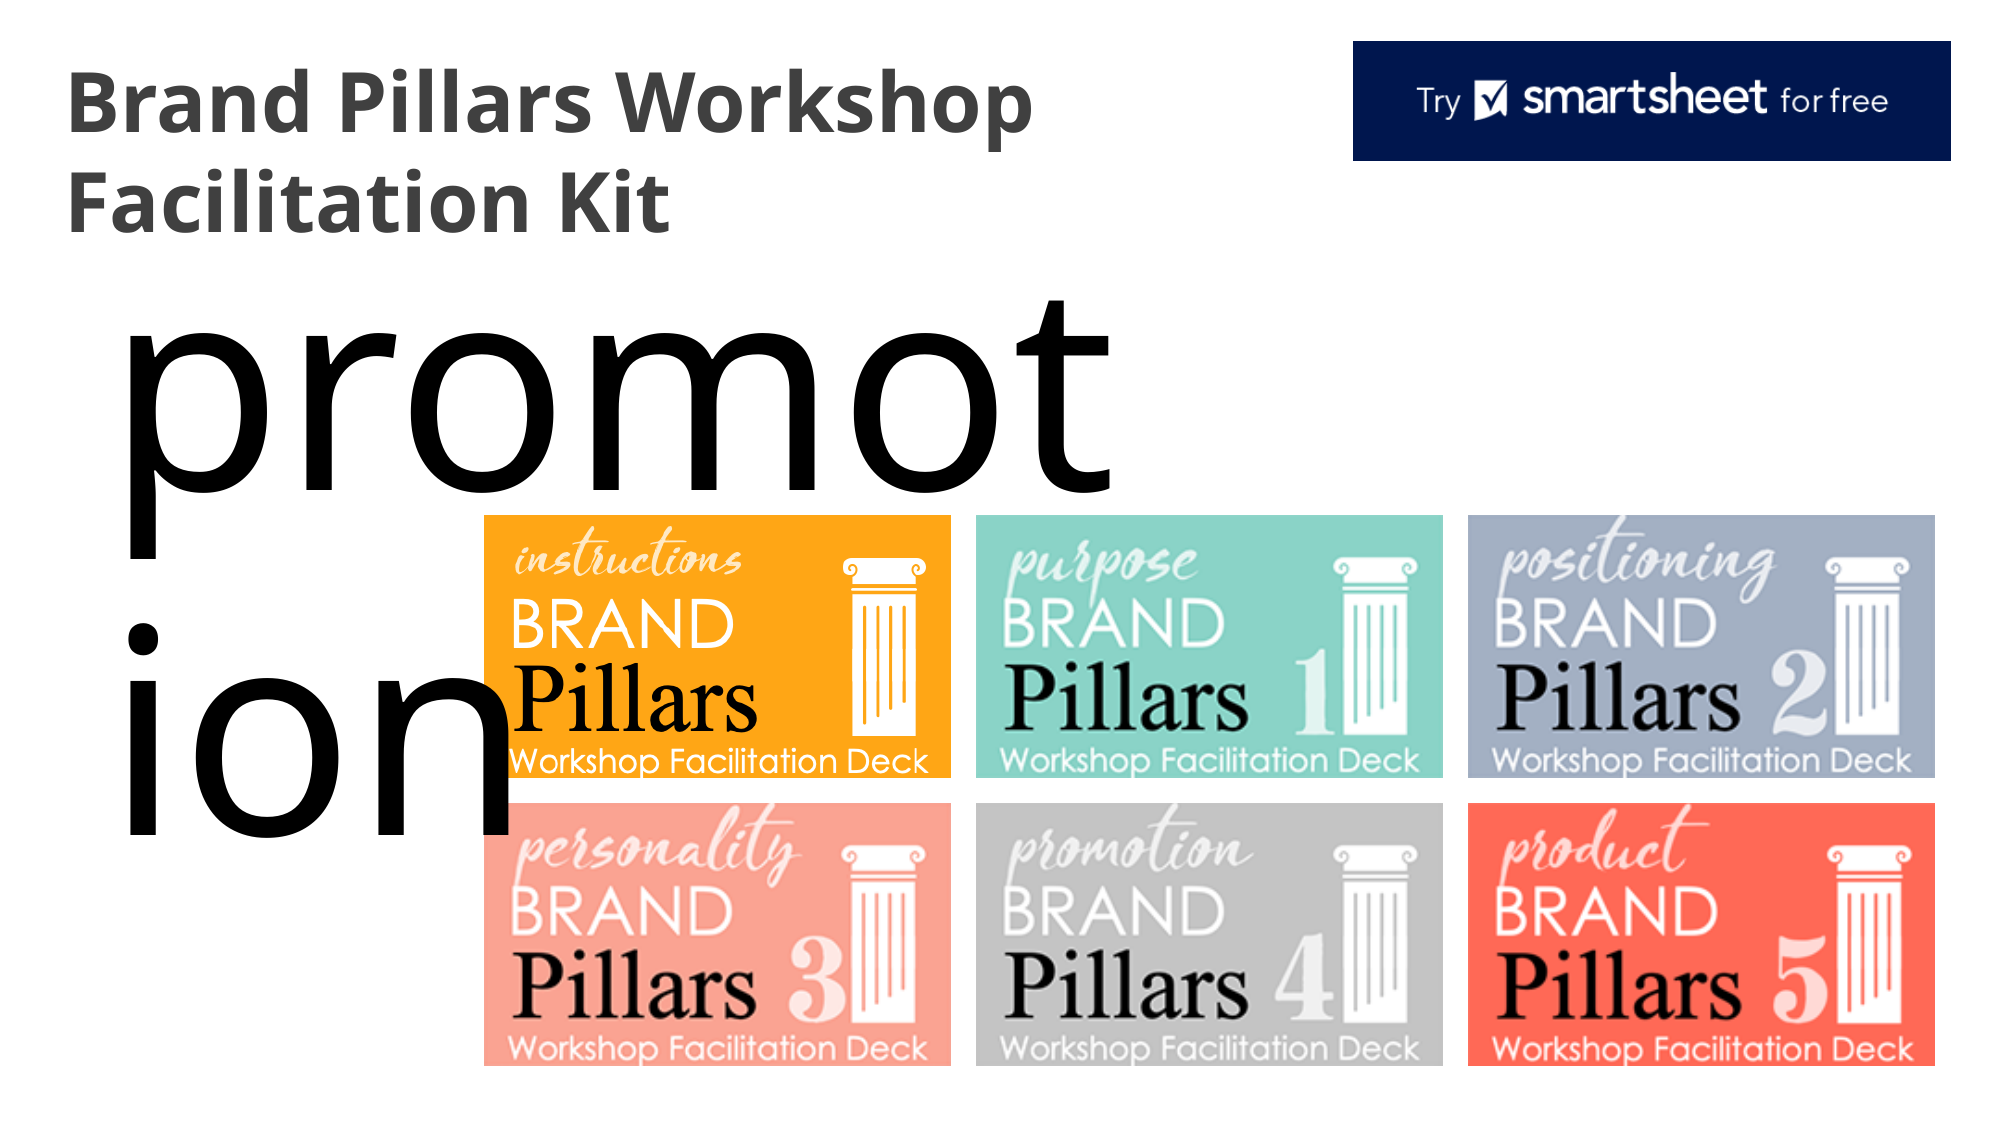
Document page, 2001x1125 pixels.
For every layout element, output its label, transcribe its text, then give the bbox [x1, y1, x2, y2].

text_box Brand Pillars Workshop Facilitation Kit [49, 41, 1152, 257]
text_box promotion [91, 195, 1205, 901]
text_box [484, 515, 1935, 1066]
picture [1353, 41, 1951, 161]
